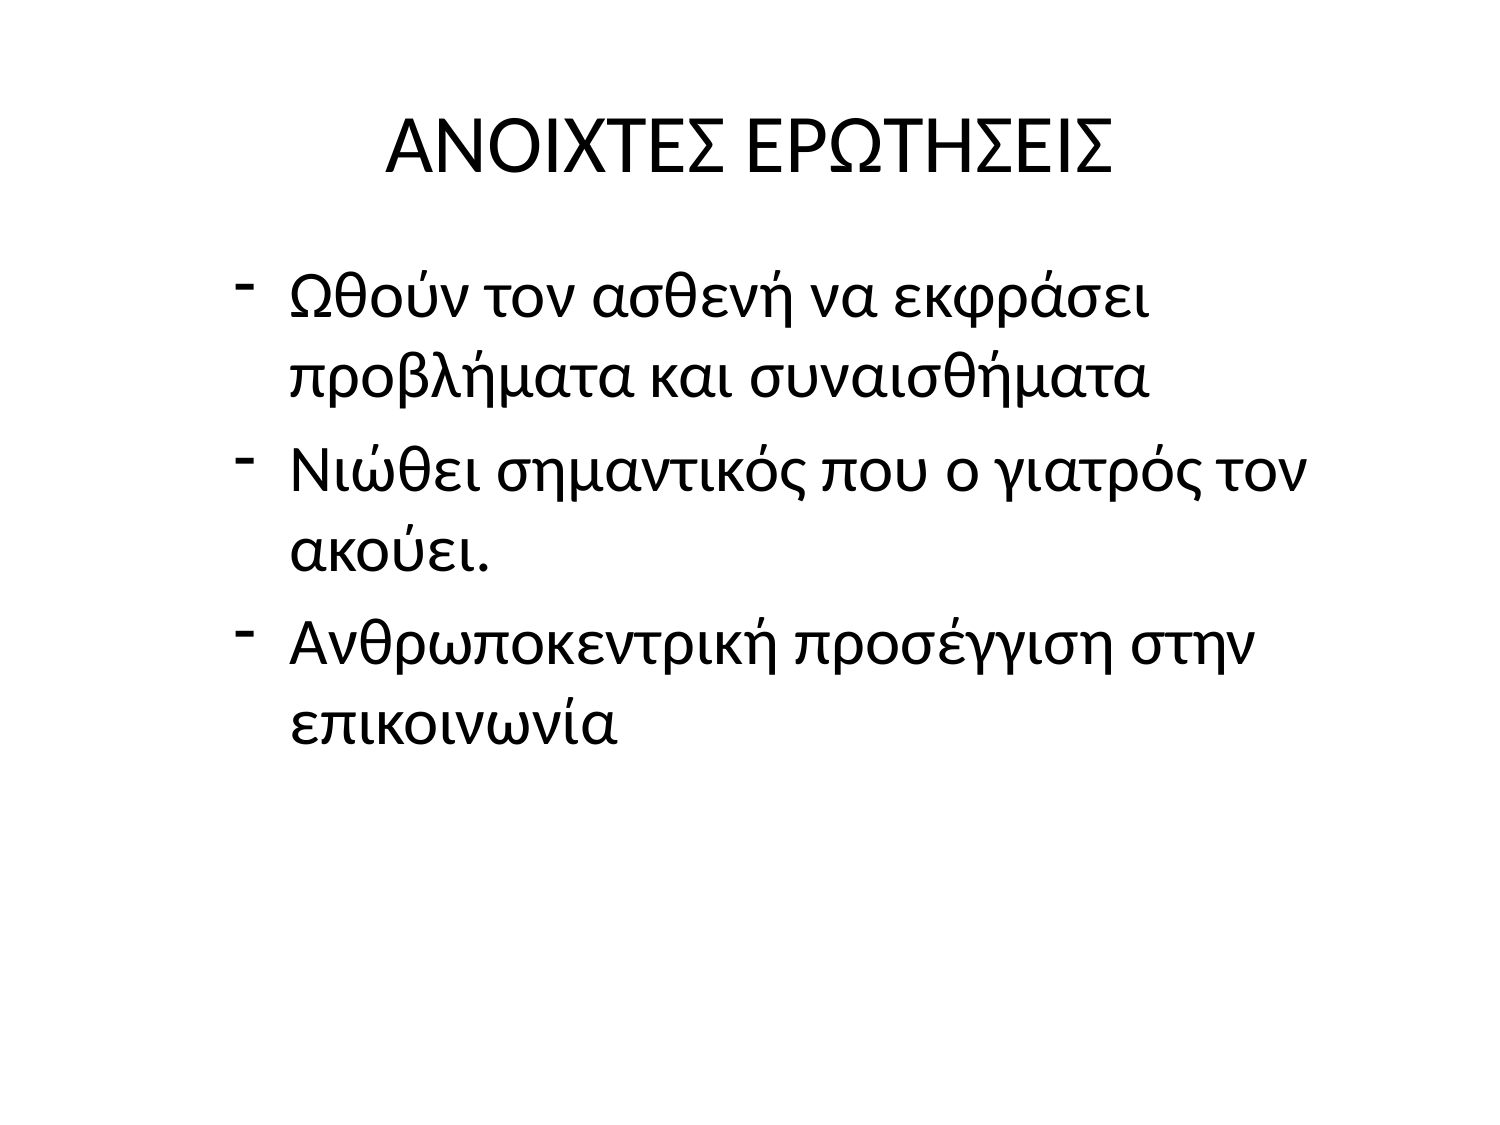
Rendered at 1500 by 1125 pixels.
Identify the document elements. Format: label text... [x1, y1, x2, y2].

title ΑΝΟΙΧΤΕΣ ΕΡΩΤΗΣΕΙΣ [75, 45, 1425, 233]
list Ωθούν τον ασθενή να εκφράσει προβλήματα και συναισθήματα Νιώθει σημαντικός που ο γιατρός τον ακούει. Ανθρωποκεντρική προσέγγιση στην επικοινωνία [218, 243, 1329, 965]
